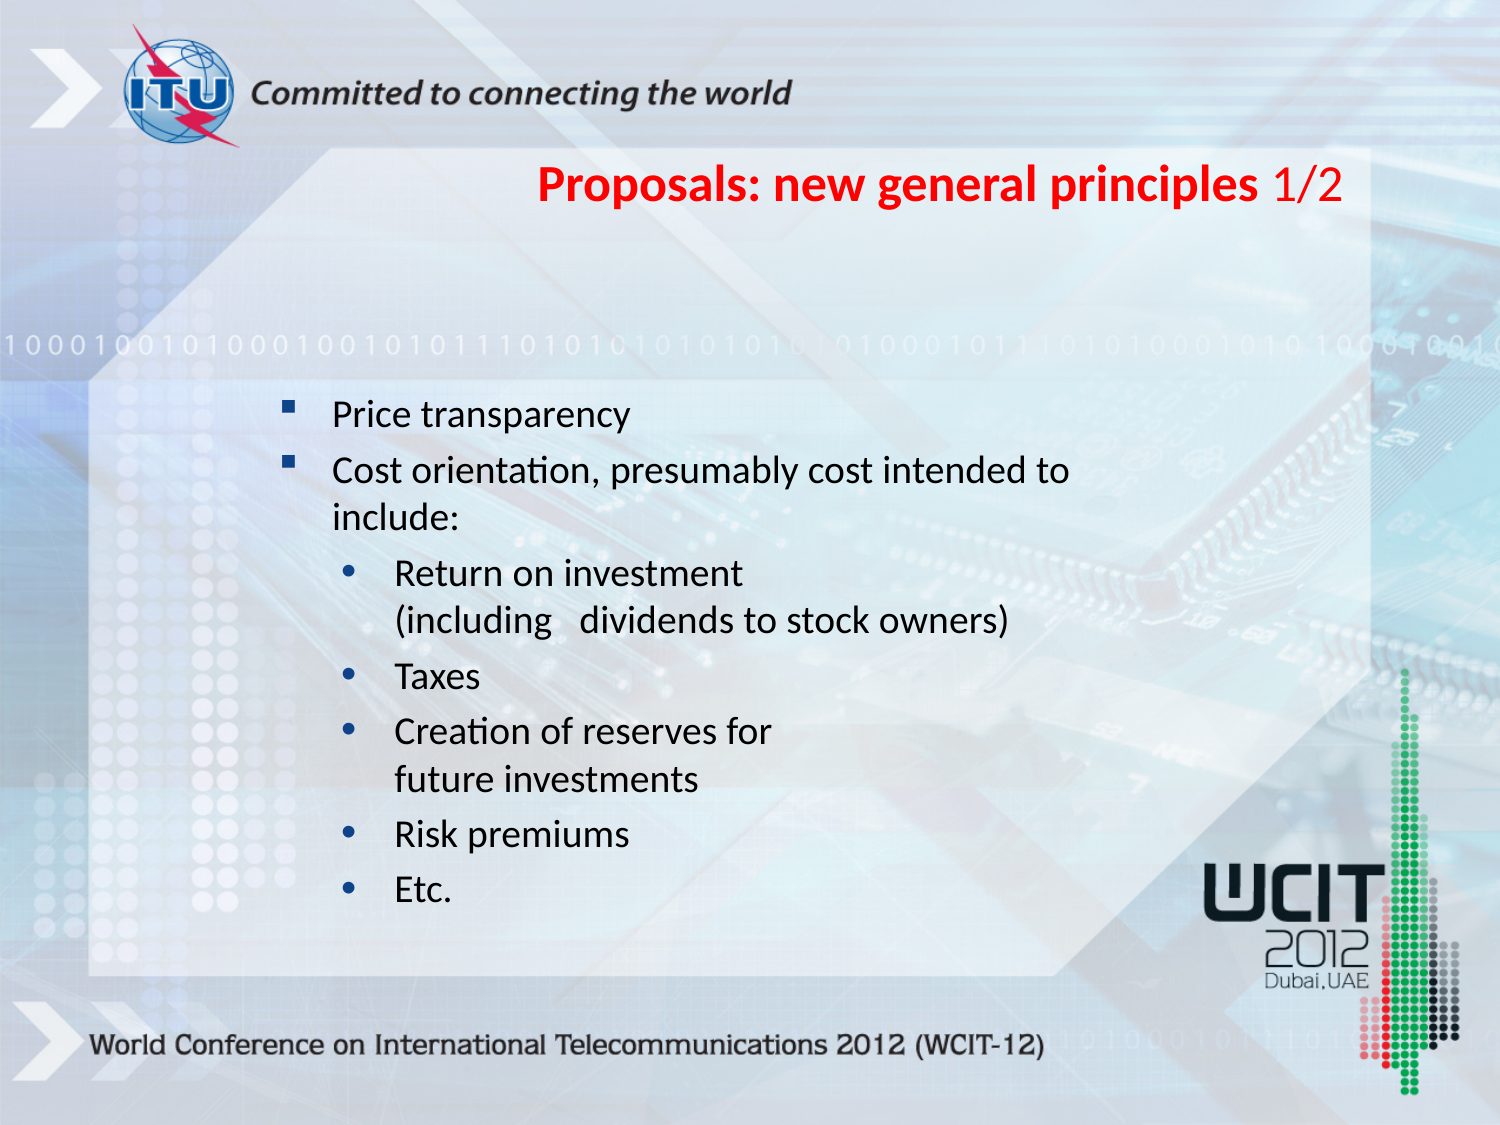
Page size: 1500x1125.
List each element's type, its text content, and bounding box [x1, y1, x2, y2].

picture [0, 0, 1500, 1125]
text_box Proposals: new general principles 1/2 [332, 149, 1359, 212]
text_box Price transparency Cost orientation, presumably cost intended to include: Return on investment (including dividends to stock owners) Taxes Creation of reserves for future investments Risk premiums Etc. [263, 380, 1125, 923]
